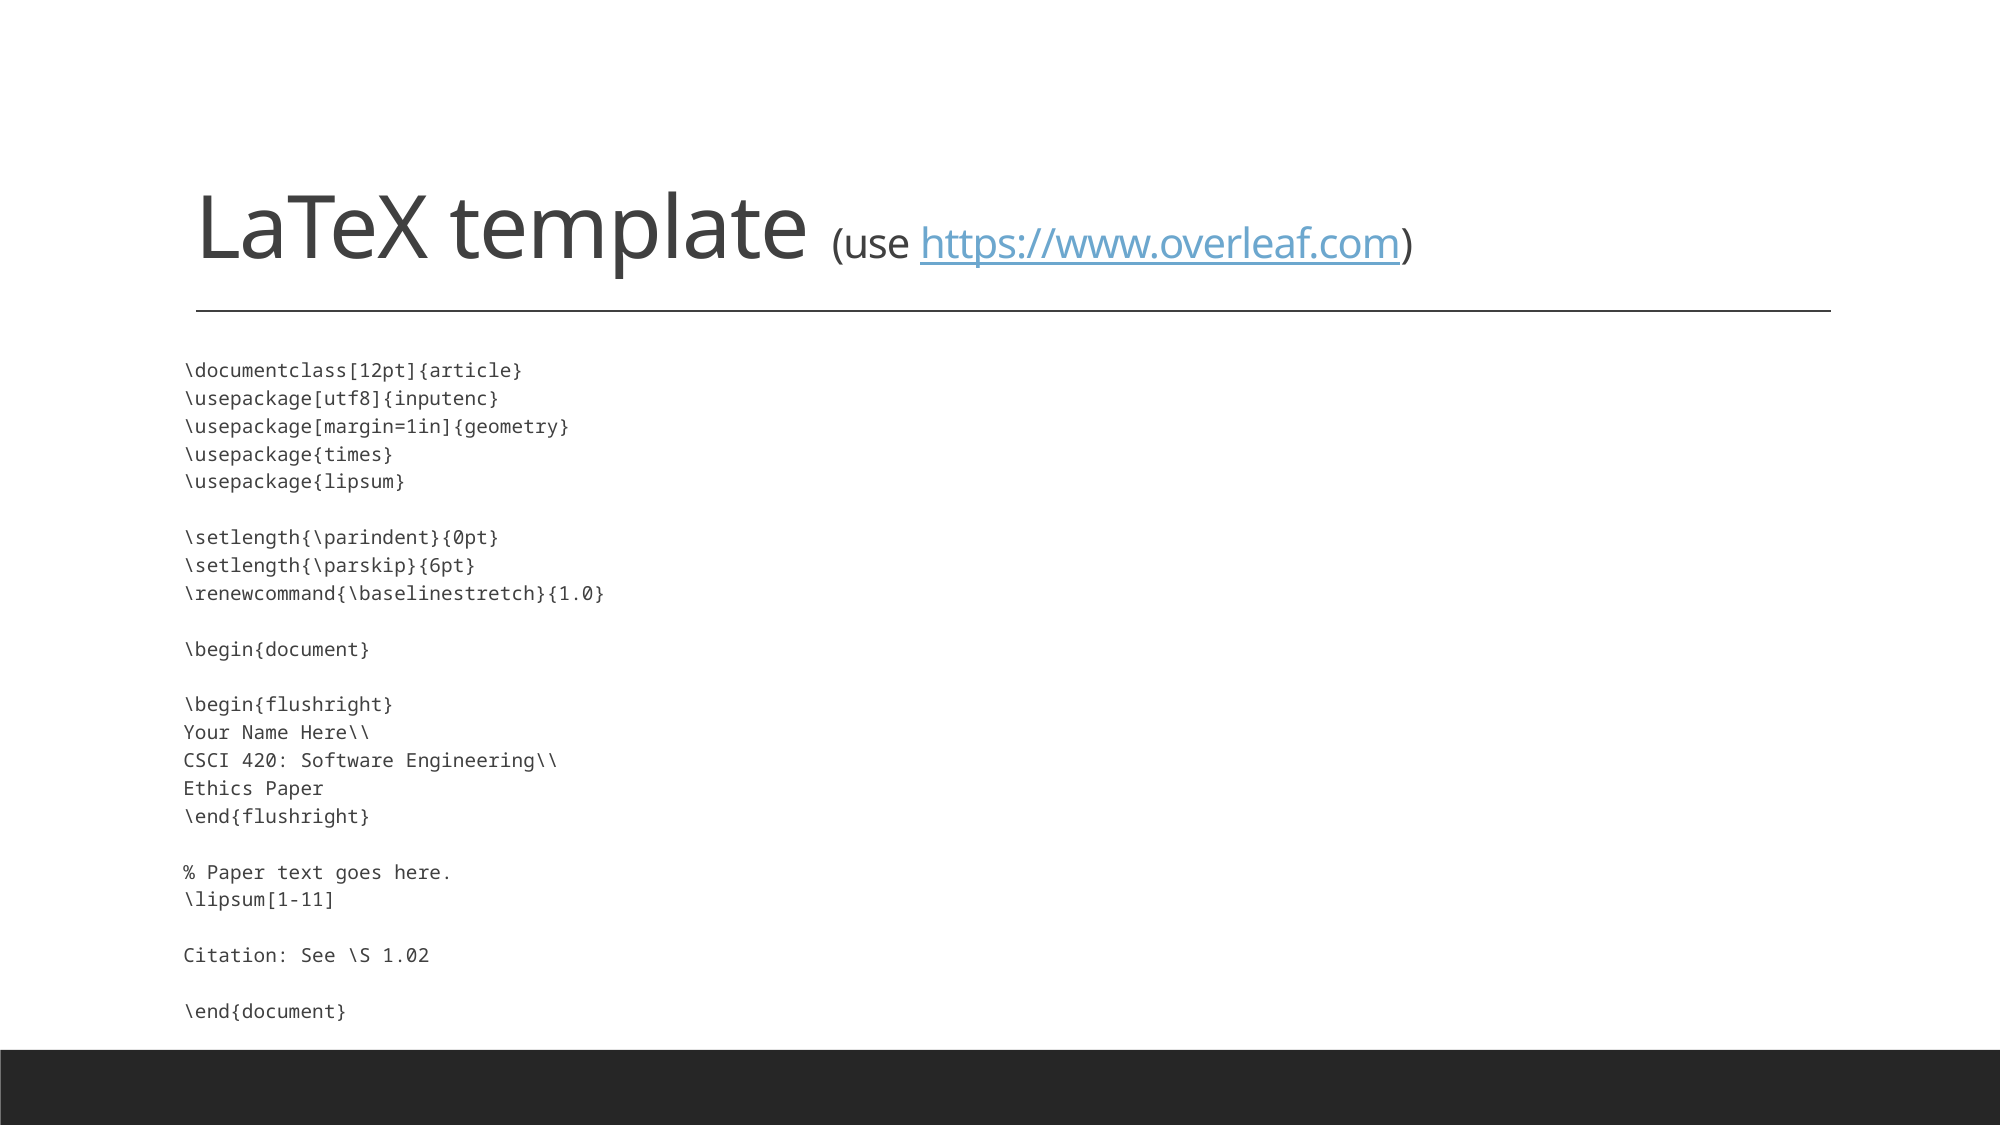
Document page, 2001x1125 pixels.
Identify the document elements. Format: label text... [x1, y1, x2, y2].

list \documentclass[12pt]{article} \usepackage[utf8]{inputenc} \usepackage[margin=1in]{geometry} \usepackage{times} \usepackage{lipsum} \setlength{\parindent}{0pt} \setlength{\parskip}{6pt} \renewcommand{\baselinestretch}{1.0} \begin{document} \begin{flushright} Your Name Here\\ CSCI 420: Software Engineering\\ Ethics Paper \end{flushright} % Paper text goes here. \lipsum[1-11] Citation: See \S 1.02 \end{document} [180, 345, 1830, 1038]
title LaTeX template (use https://www.overleaf.com) [180, 47, 1830, 285]
